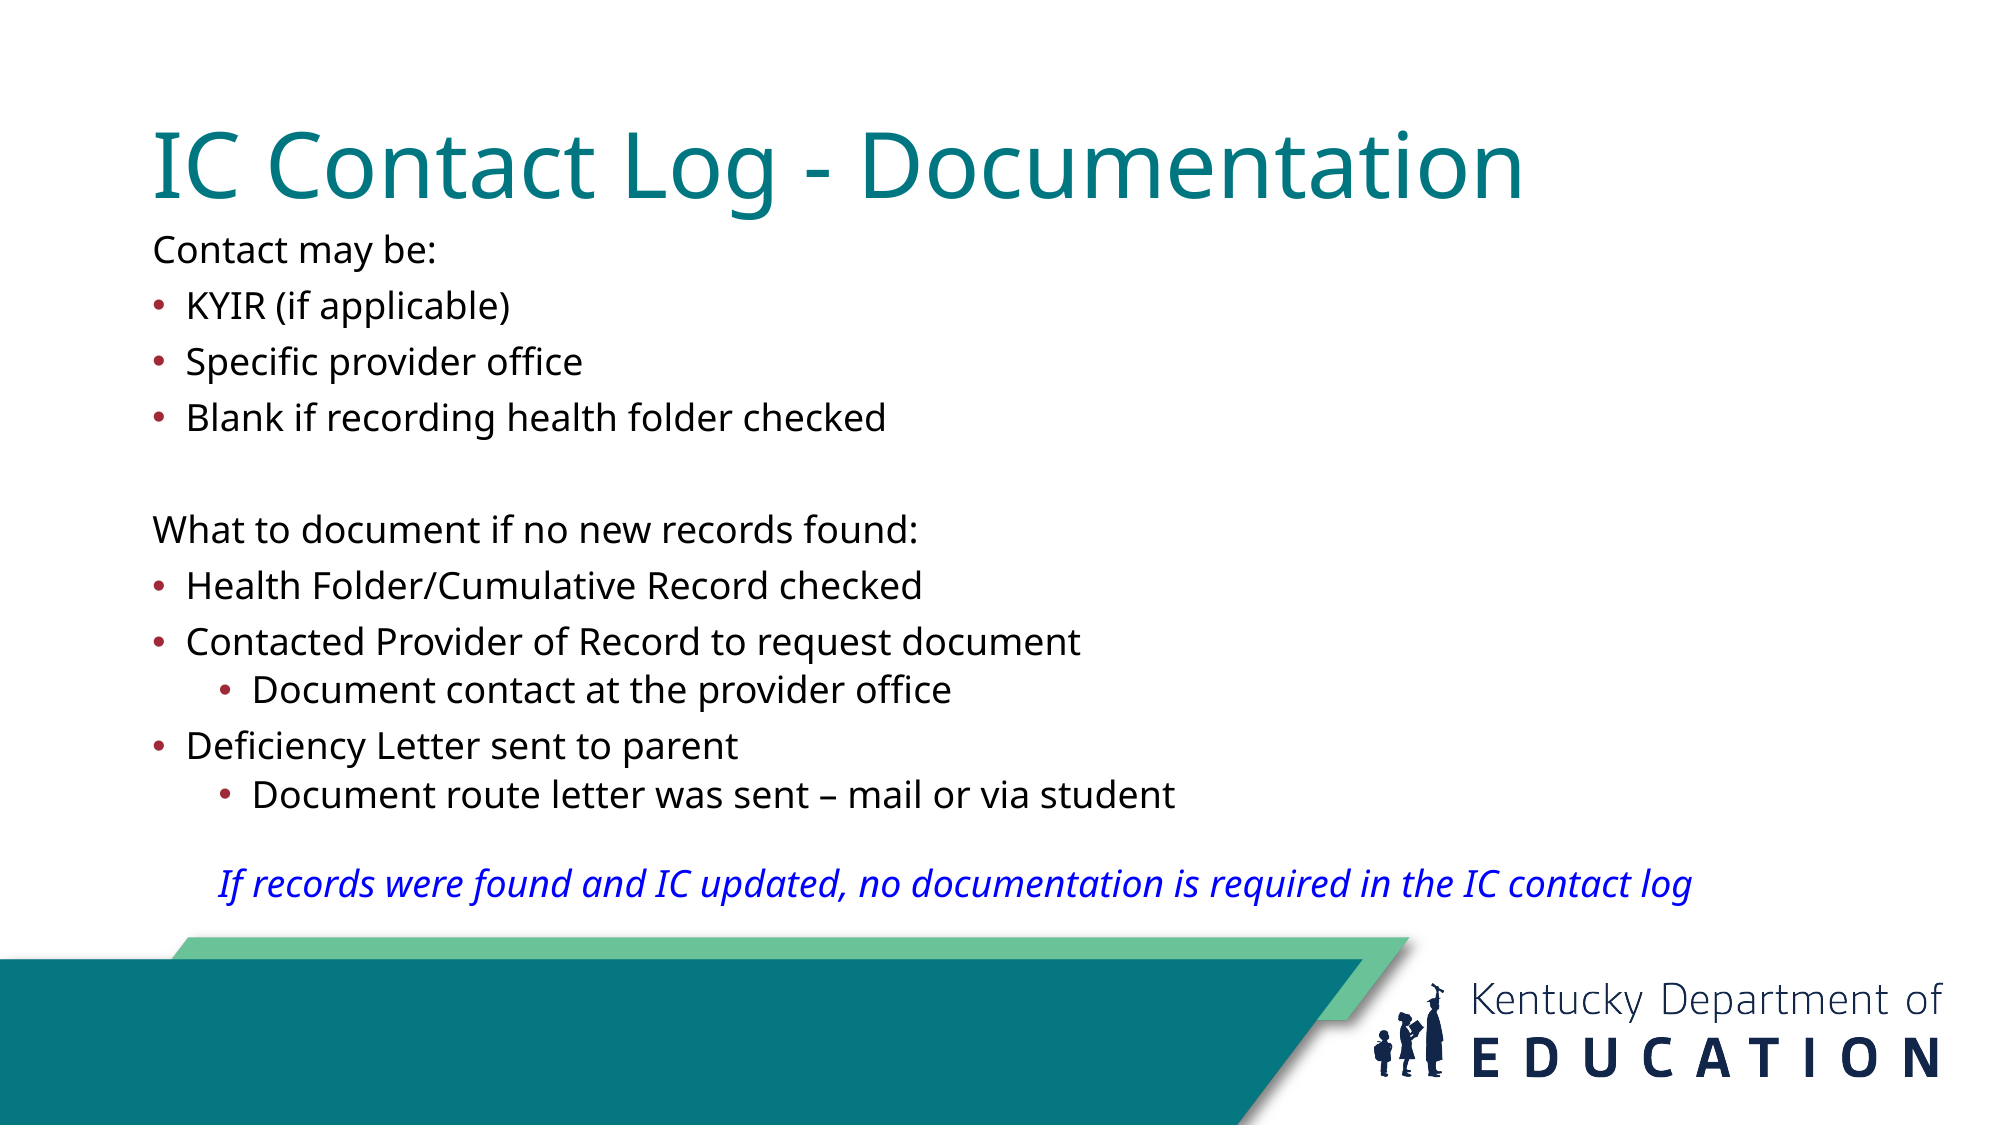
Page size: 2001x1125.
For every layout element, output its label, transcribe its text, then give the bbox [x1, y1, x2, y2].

title IC Contact Log - Documentation [137, 59, 1863, 223]
picture [0, 0, 2001, 1125]
list Contact may be: KYIR (if applicable) Specific provider office Blank if recording health folder checked What to document if no new records found: Health Folder/Cumulative Record checked Contacted Provider of Record to request document Document contact at the provider office Deficiency Letter sent to parent Document route letter was sent – mail or via student If records were found and IC updated, no documentation is required in the IC contact log [137, 223, 1863, 917]
